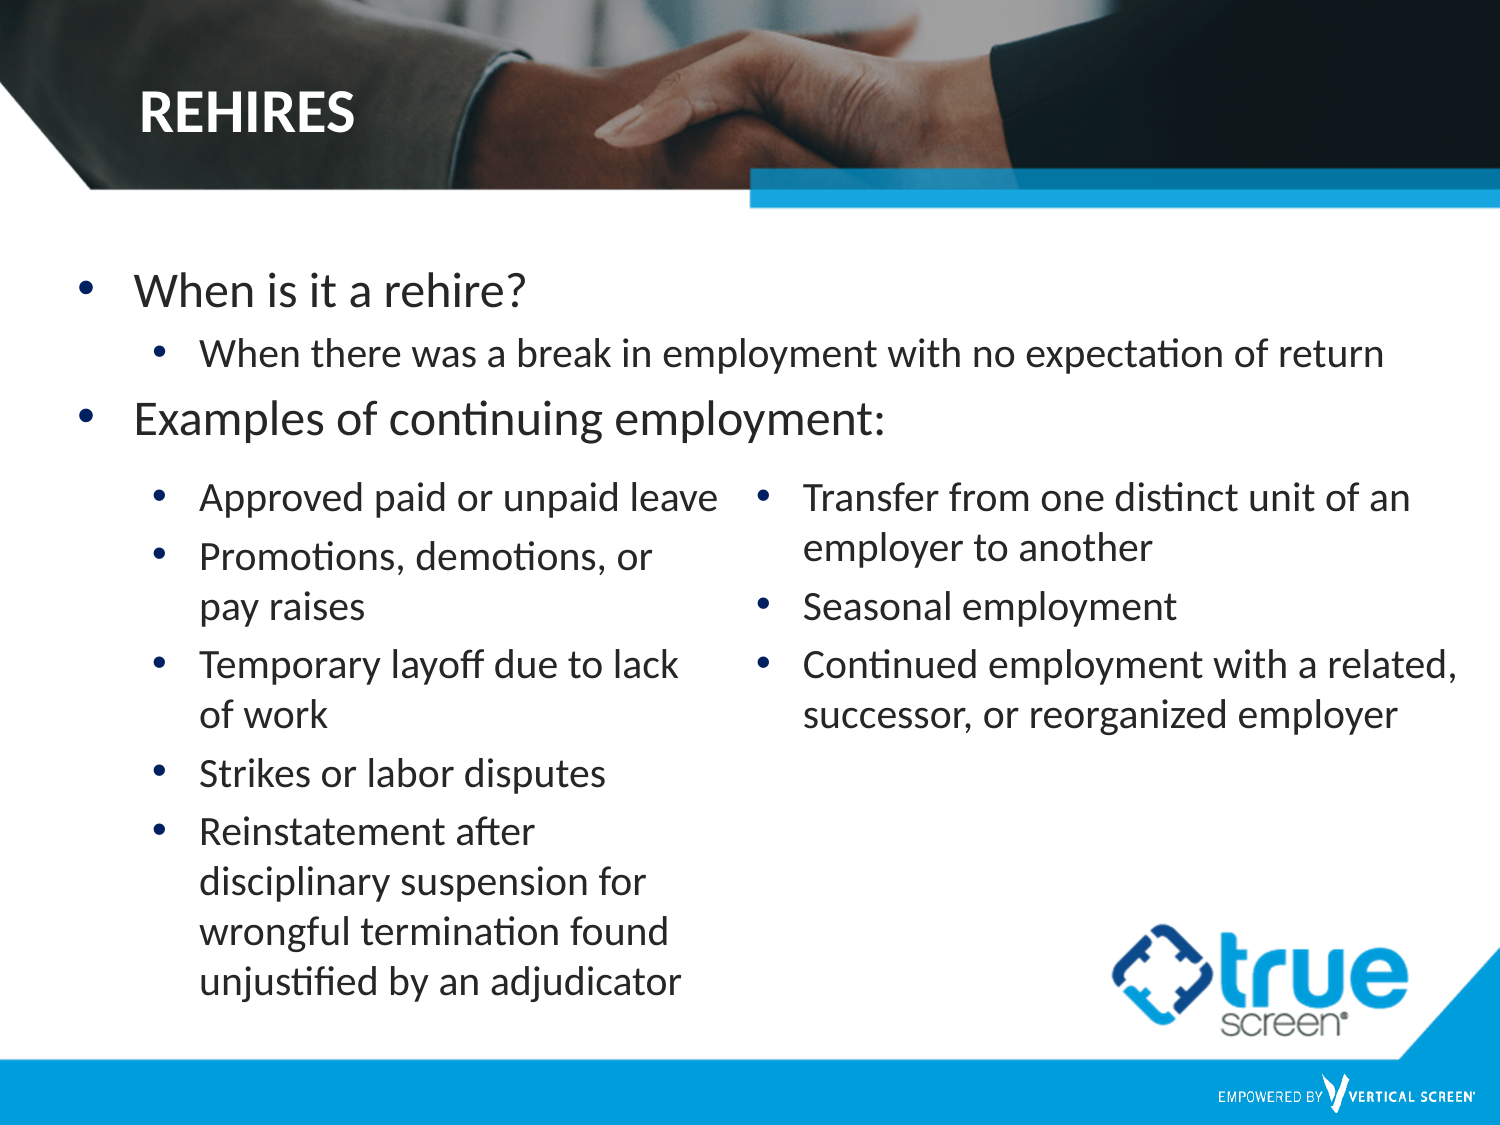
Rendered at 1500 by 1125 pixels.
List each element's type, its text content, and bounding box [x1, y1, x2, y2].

list When is it a rehire? When there was a break in employment with no expectation of return Examples of continuing employment: [62, 249, 1413, 462]
picture [0, 0, 1500, 1060]
text_box Approved paid or unpaid leave Promotions, demotions, or pay raises Temporary layoff due to lack of work Strikes or labor disputes Reinstatement after disciplinary suspension for wrongful termination found unjustified by an adjudicator [62, 462, 738, 1125]
title REHIRES [125, 62, 1475, 179]
text_box Transfer from one distinct unit of an employer to another Seasonal employment Continued employment with a related, successor, or reorganized employer [738, 462, 1479, 1125]
